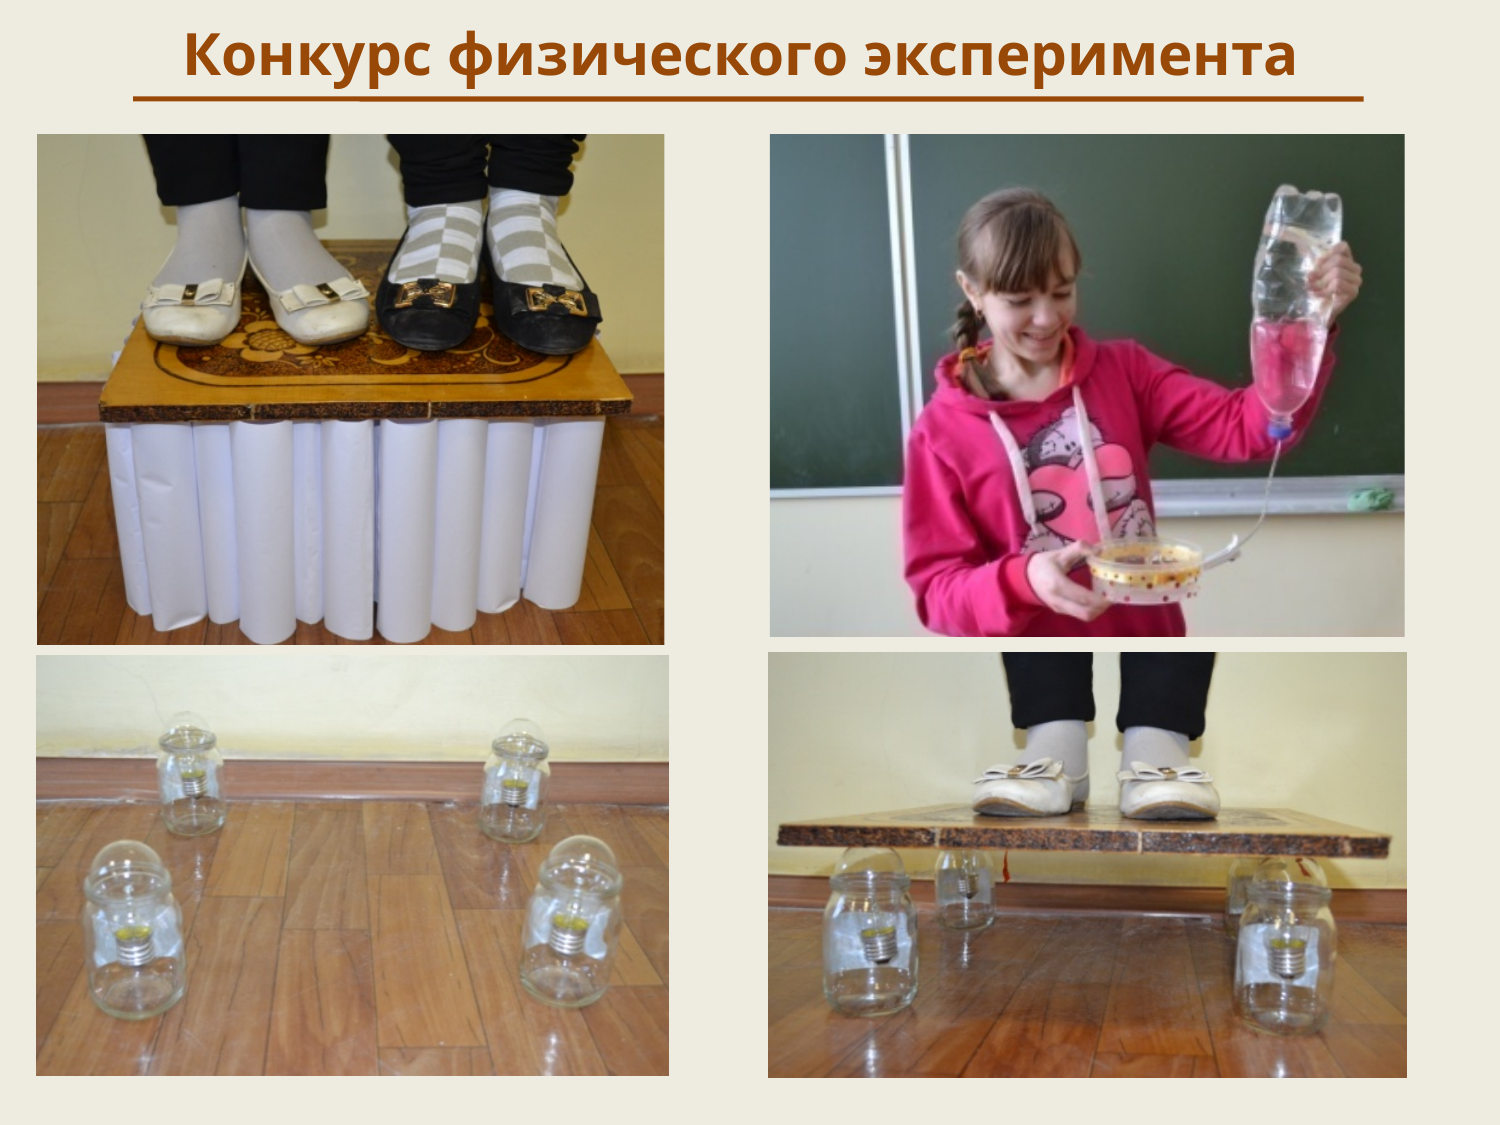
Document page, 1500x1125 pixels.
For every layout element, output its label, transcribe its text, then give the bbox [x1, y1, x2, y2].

picture [768, 652, 1407, 1079]
title Конкурс физического эксперимента [62, 3, 1434, 100]
picture [36, 133, 665, 645]
picture [36, 654, 669, 1077]
picture [769, 134, 1405, 638]
